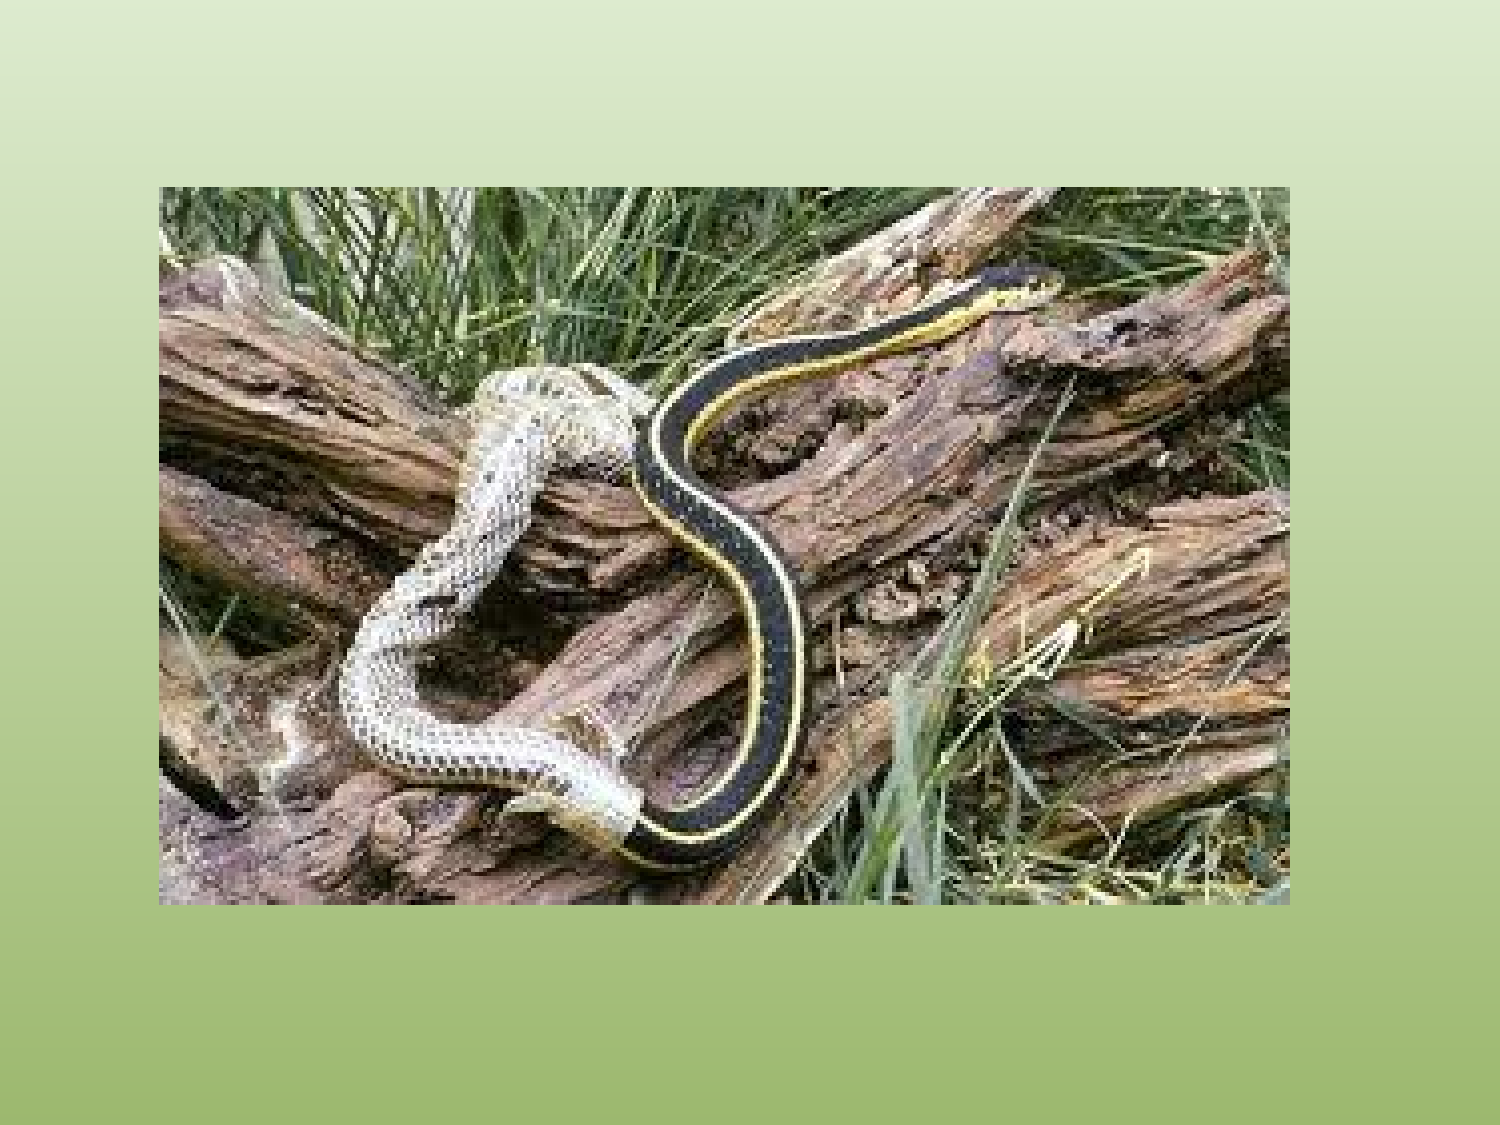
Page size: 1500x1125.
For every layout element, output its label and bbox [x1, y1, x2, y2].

picture [159, 187, 1290, 906]
